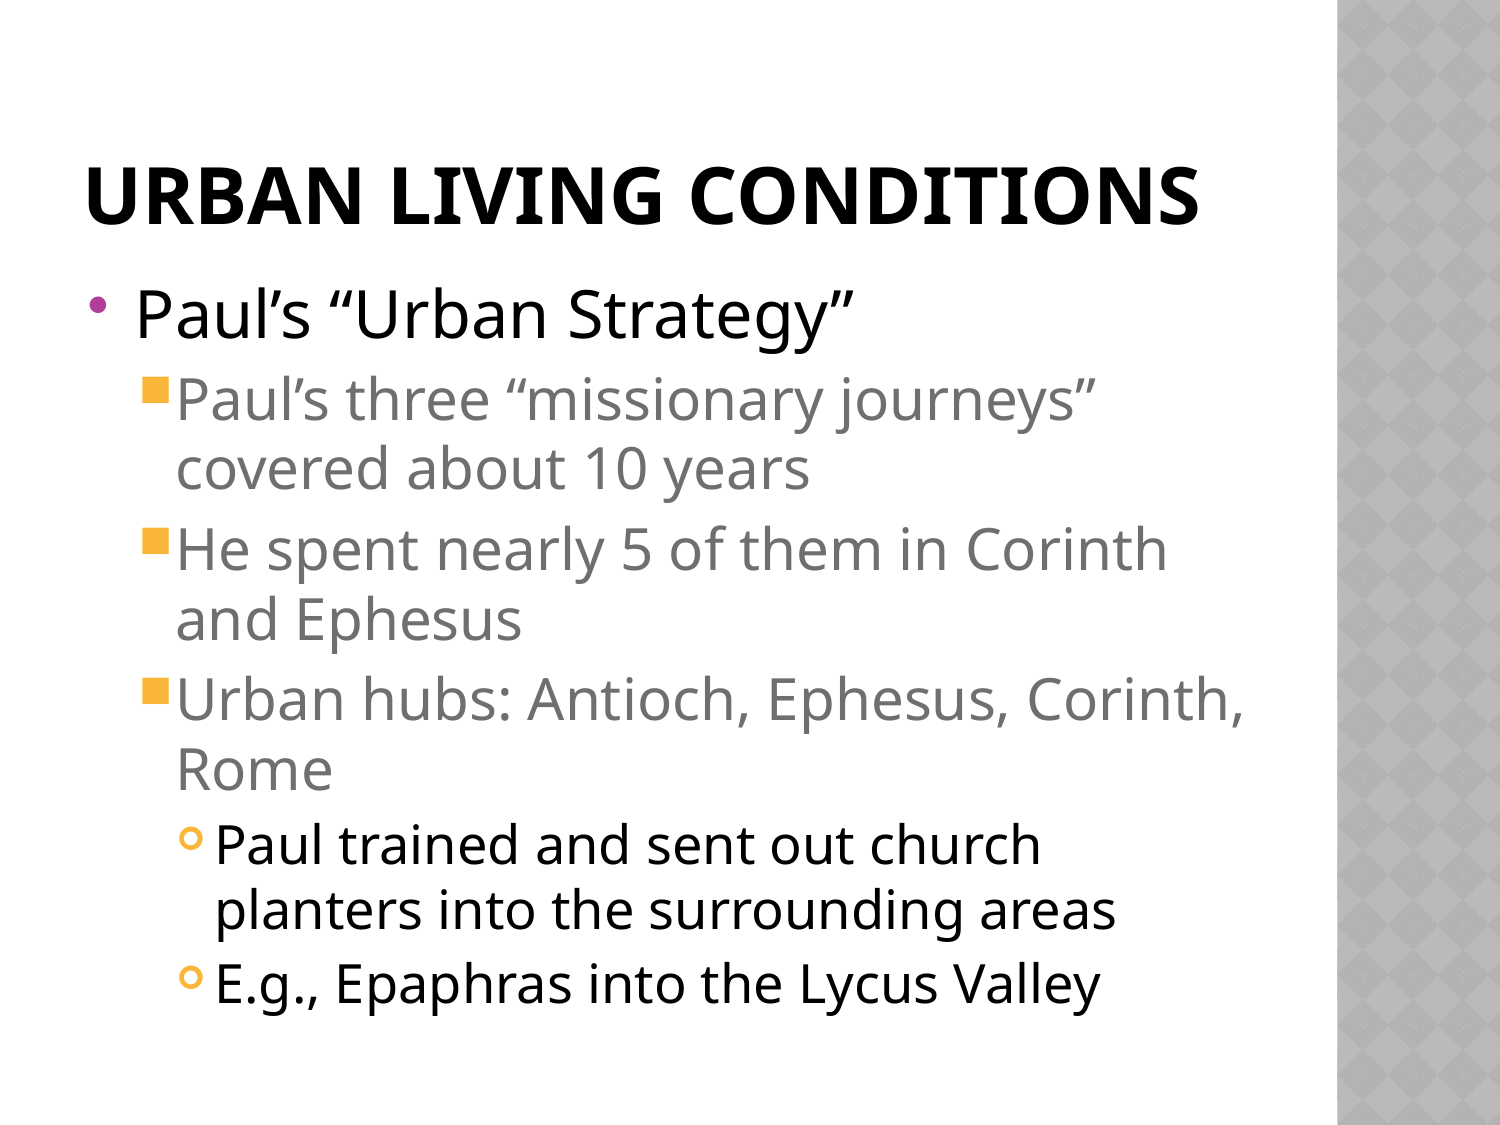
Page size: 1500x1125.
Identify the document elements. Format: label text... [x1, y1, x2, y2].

title Urban living conditions [75, 52, 1263, 240]
list Paul’s “Urban Strategy” Paul’s three “missionary journeys” covered about 10 years He spent nearly 5 of them in Corinth and Ephesus Urban hubs: Antioch, Ephesus, Corinth, Rome Paul trained and sent out church planters into the surrounding areas E.g., Epaphras into the Lycus Valley [75, 264, 1263, 1059]
